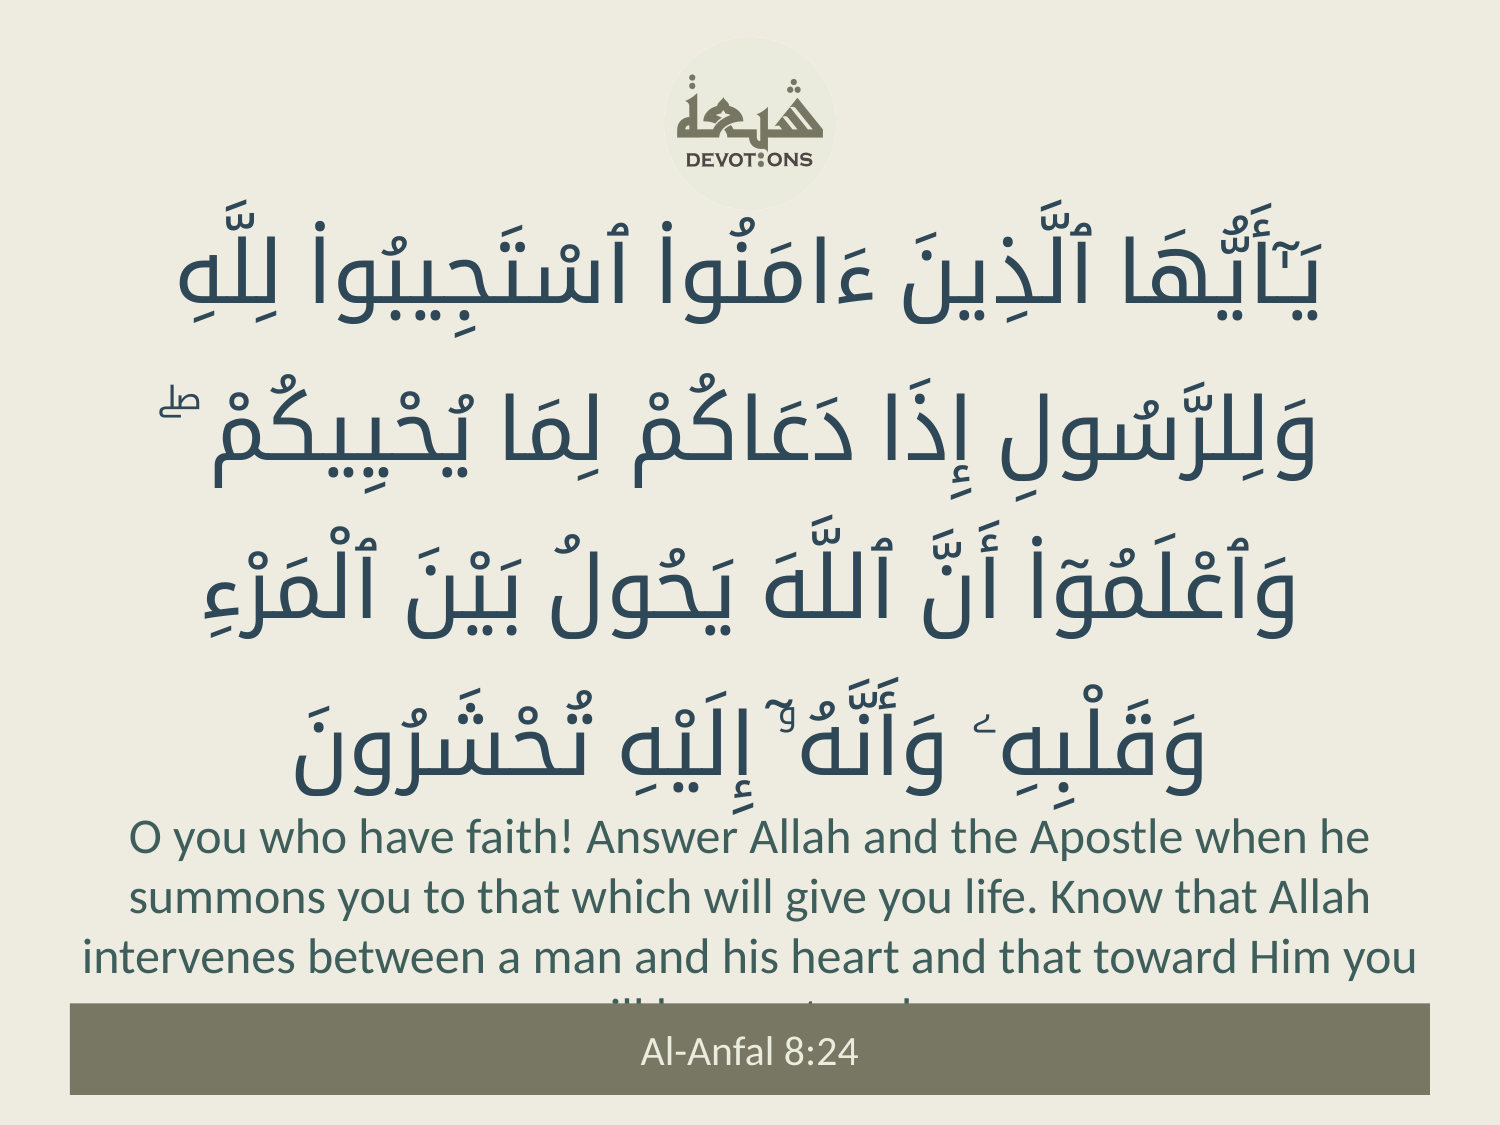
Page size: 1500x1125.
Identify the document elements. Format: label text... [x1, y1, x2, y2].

list Al-Anfal 8:24 [69, 1003, 1430, 1095]
list يَـٰٓأَيُّهَا ٱلَّذِينَ ءَامَنُوا۟ ٱسْتَجِيبُوا۟ لِلَّهِ وَلِلرَّسُولِ إِذَا دَعَاكُمْ لِمَا يُحْيِيكُمْ ۖ وَٱعْلَمُوٓا۟ أَنَّ ٱللَّهَ يَحُولُ بَيْنَ ٱلْمَرْءِ وَقَلْبِهِۦ وَأَنَّهُۥٓ إِلَيْهِ تُحْشَرُونَ O you who have faith! Answer Allah and the Apostle when he summons you to that which will give you life. Know that Allah intervenes between a man and his heart and that toward Him you will be mustered. [69, 203, 1430, 1003]
picture [656, 29, 844, 203]
